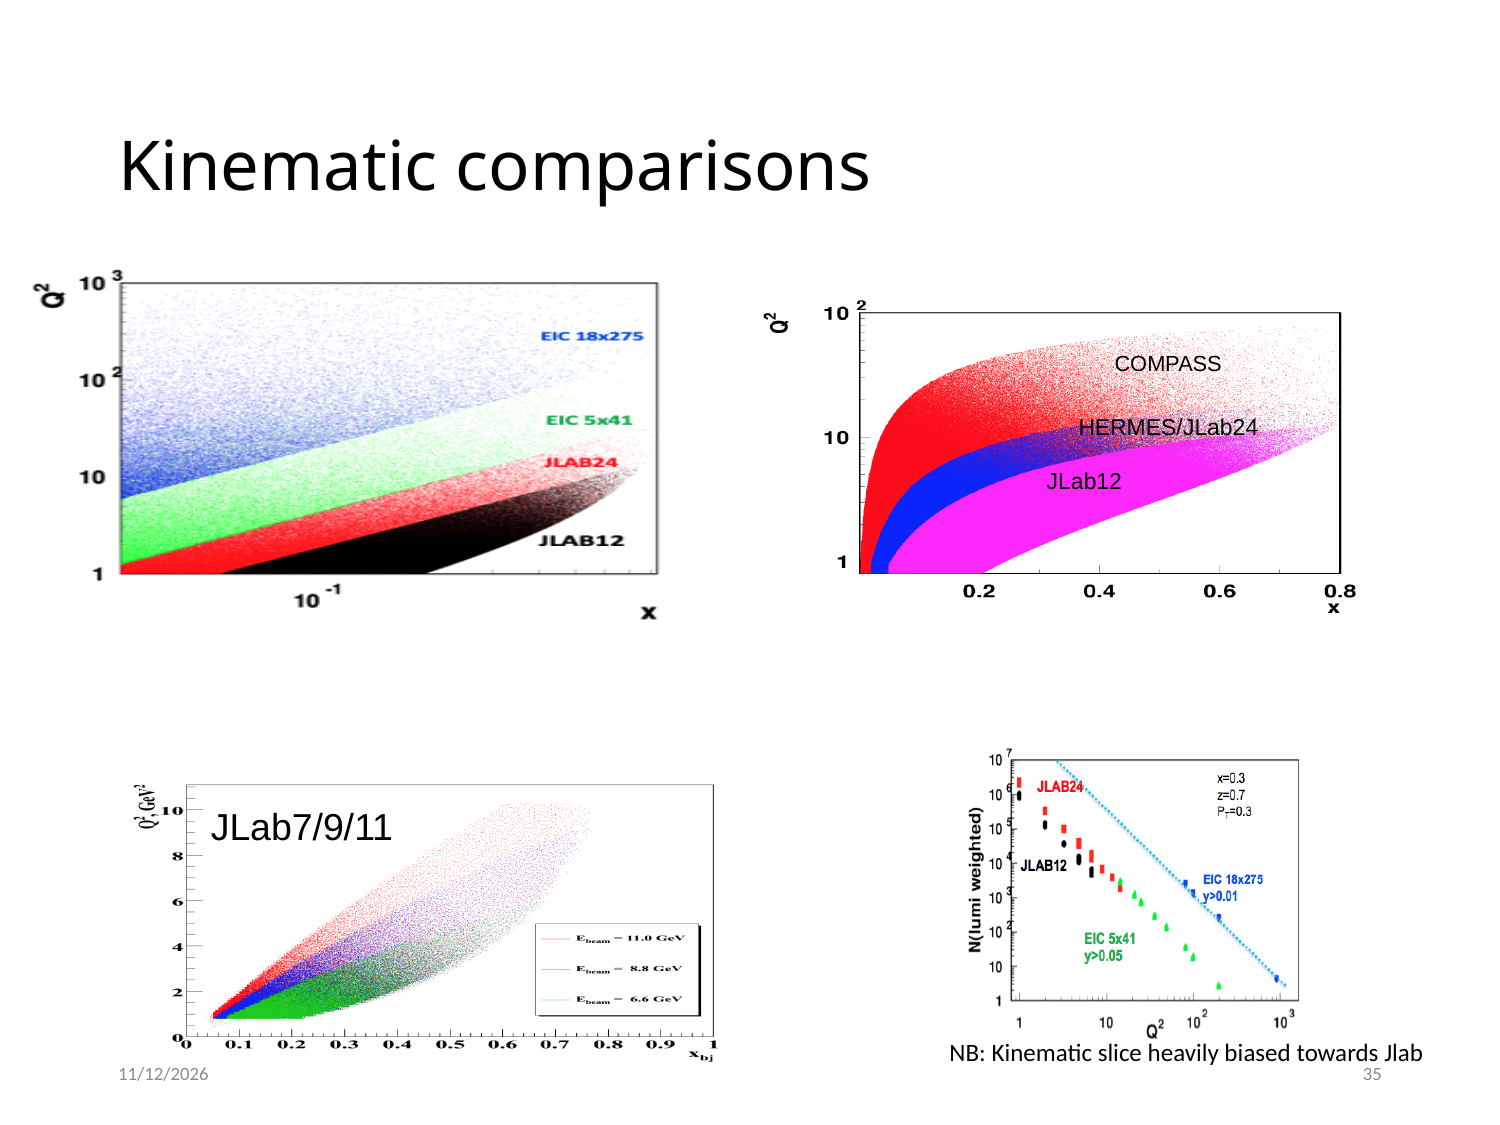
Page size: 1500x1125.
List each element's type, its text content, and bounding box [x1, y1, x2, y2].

picture [761, 298, 1358, 615]
title Kinematic comparisons [103, 59, 1397, 278]
picture [125, 776, 734, 1066]
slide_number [103, 1042, 441, 1103]
text_box NB: Kinematic slice heavily biased towards Jlab [934, 1029, 1439, 1105]
picture [21, 268, 674, 626]
picture [953, 737, 1306, 1051]
